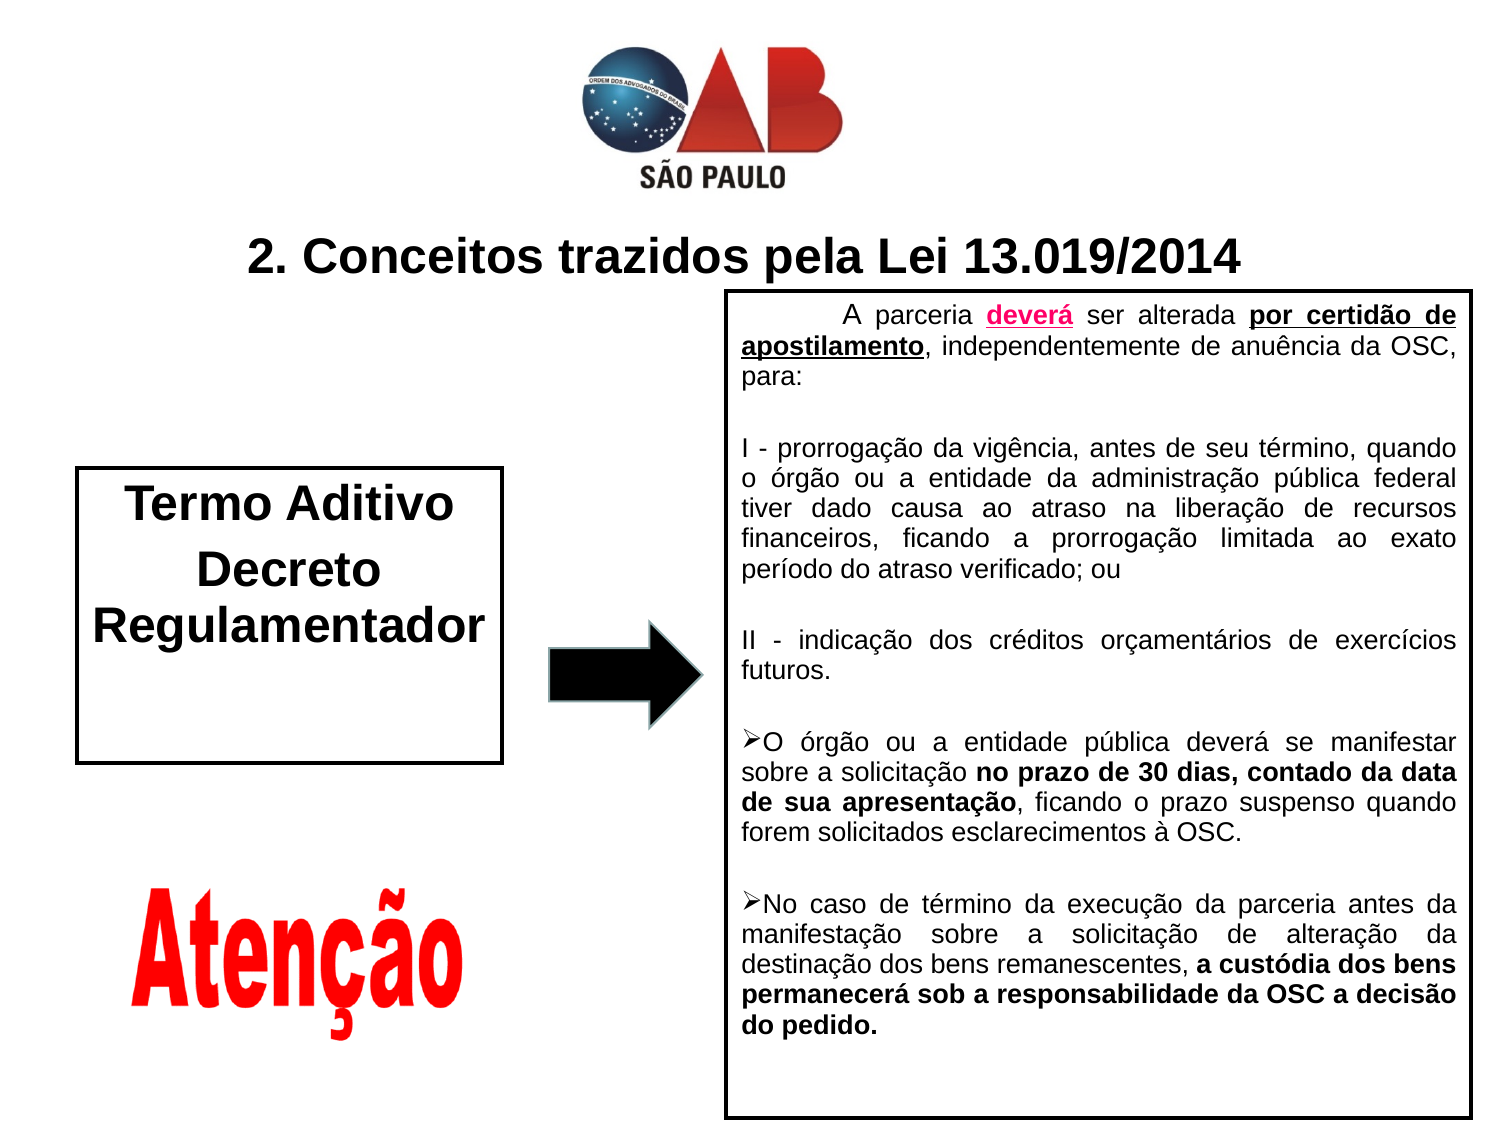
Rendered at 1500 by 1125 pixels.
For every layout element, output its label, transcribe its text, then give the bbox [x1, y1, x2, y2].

title 2. Conceitos trazidos pela Lei 13.019/2014 [74, 44, 1426, 233]
table_header A parceria deverá ser alterada por certidão de apostilamento, independentemente de anuência da OSC, para: I - prorrogação da vigência, antes de seu término, quando o órgão ou a entidade da administração pública federal tiver dado causa ao atraso na liberação de recursos financeiros, ficando a prorrogação limitada ao exato período do atraso verificado; ou II - indicação dos créditos orçamentários de exercícios futuros. O órgão ou a entidade pública deverá se manifestar sobre a solicitação no prazo de 30 dias, contado da data de sua apresentação, ficando o prazo suspenso quando forem solicitados esclarecimentos à OSC. No caso de término da execução da parceria antes da manifestação sobre a solicitação de alteração da destinação dos bens remanescentes, a custódia dos bens permanecerá sob a responsabilidade da OSC a decisão do pedido. [728, 293, 1469, 1116]
text_box [548, 619, 705, 731]
picture [123, 869, 479, 1047]
picture [560, 30, 852, 205]
table_header Termo Aditivo Decreto Regulamentador [79, 470, 500, 761]
